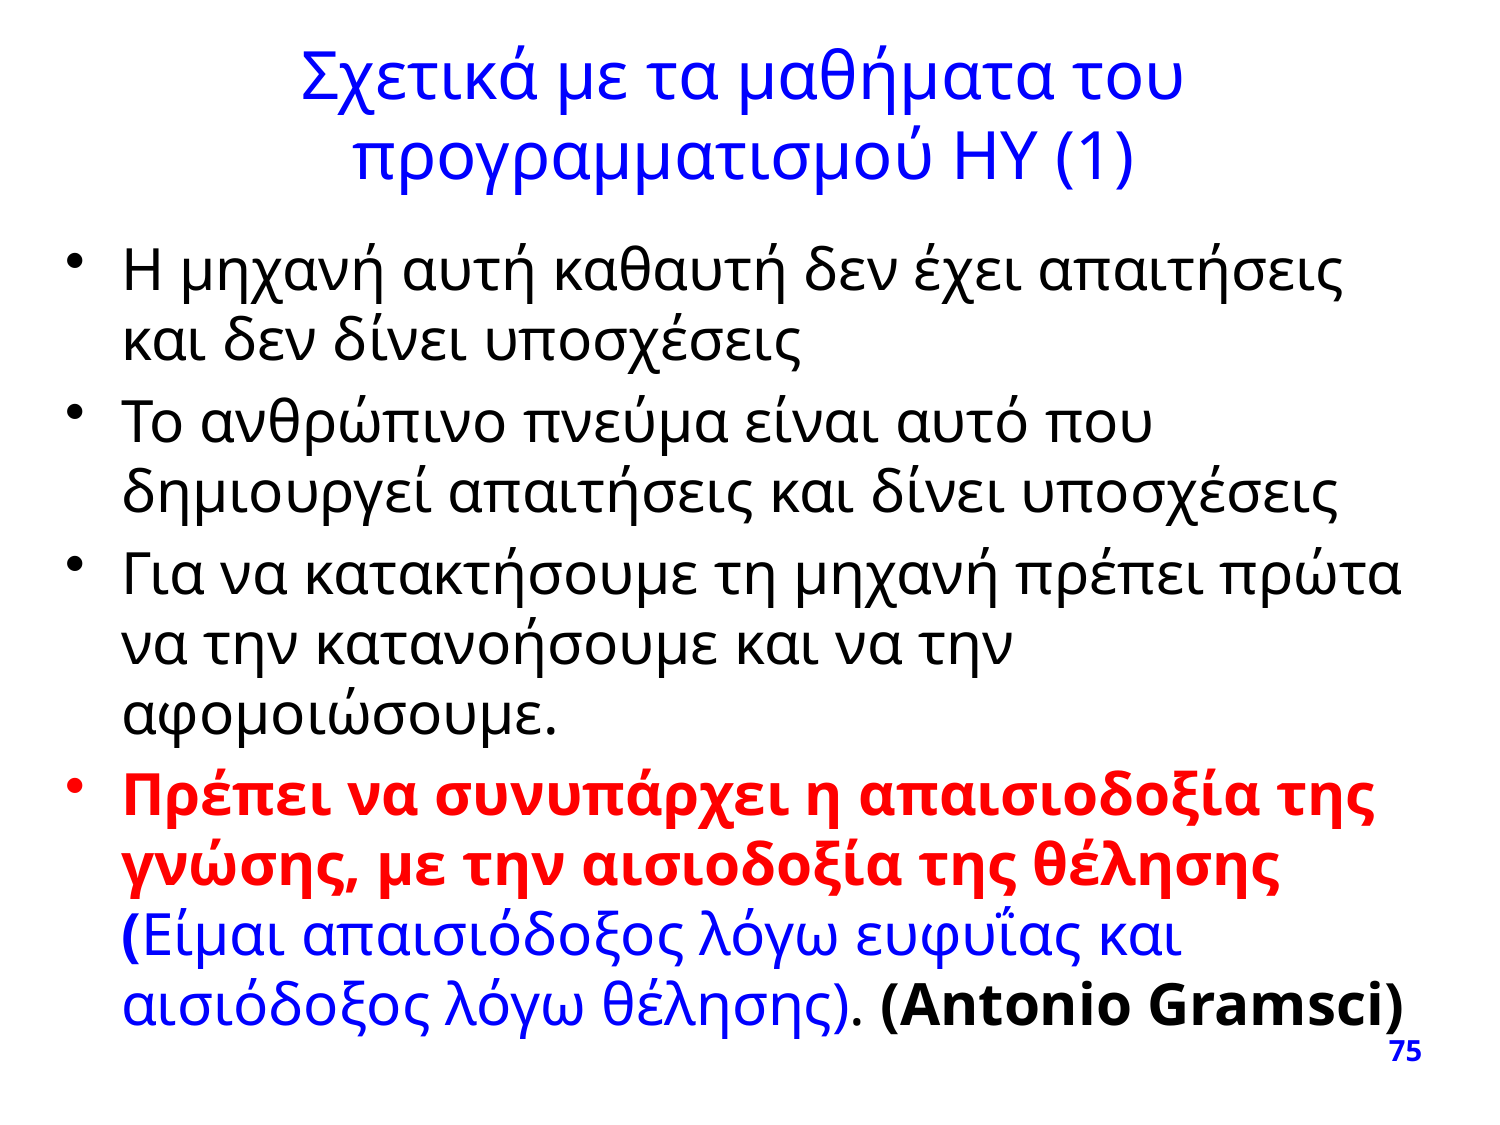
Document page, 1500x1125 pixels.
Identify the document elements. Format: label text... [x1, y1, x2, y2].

list Η μηχανή αυτή καθαυτή δεν έχει απαιτήσεις και δεν δίνει υποσχέσεις Το ανθρώπινο πνεύμα είναι αυτό που δημιουργεί απαιτήσεις και δίνει υποσχέσεις Για να κατακτήσουμε τη μηχανή πρέπει πρώτα να την κατανοήσουμε και να την αφομοιώσουμε. Πρέπει να συνυπάρχει η απαισιοδοξία της γνώσης, με την αισιοδοξία της θέλησης (Είμαι απαισιόδοξος λόγω ευφυΐας και αισιόδοξος λόγω θέλησης). (Antonio Gramsci) [50, 224, 1450, 1000]
title Σχετικά με τα μαθήματα του προγραμματισμού ΗΥ (1) [50, 50, 1438, 175]
slide_number 75 [1249, 1024, 1438, 1101]
